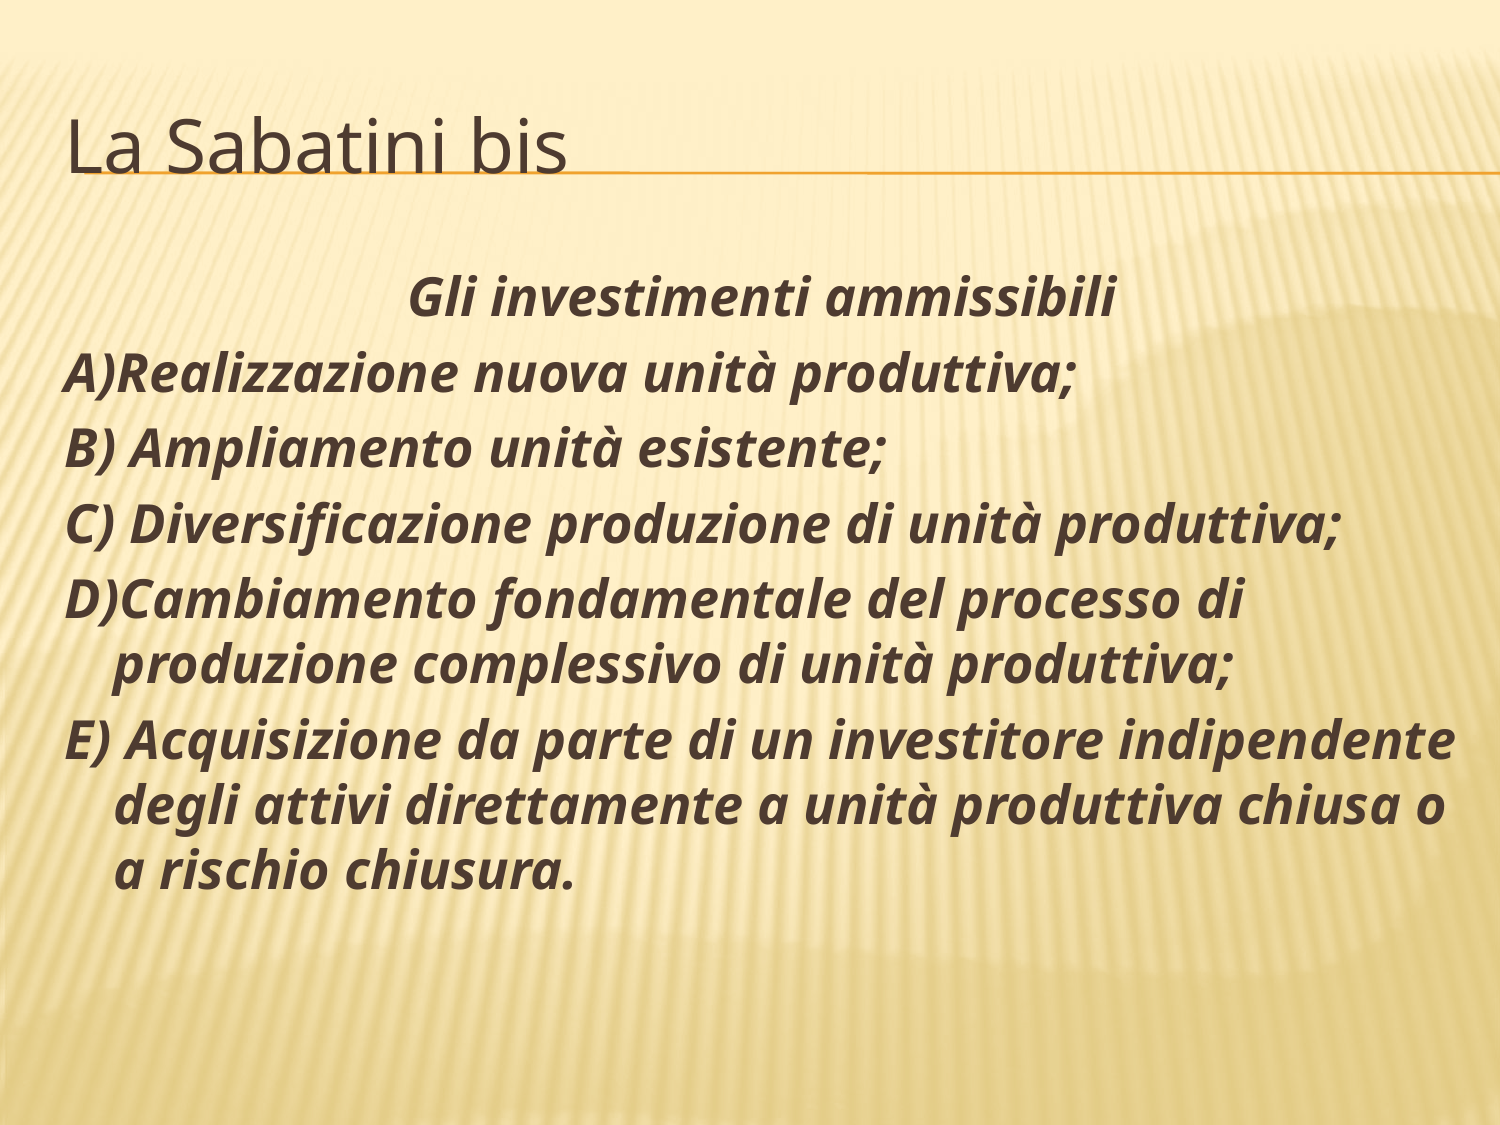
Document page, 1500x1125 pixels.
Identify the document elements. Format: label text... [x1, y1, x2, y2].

list Gli investimenti ammissibili A)Realizzazione nuova unità produttiva; B) Ampliamento unità esistente; C) Diversificazione produzione di unità produttiva; D)Cambiamento fondamentale del processo di produzione complessivo di unità produttiva; E) Acquisizione da parte di un investitore indipendente degli attivi direttamente a unità produttiva chiusa o a rischio chiusura. [50, 254, 1475, 998]
title La Sabatini bis [50, 75, 1475, 213]
